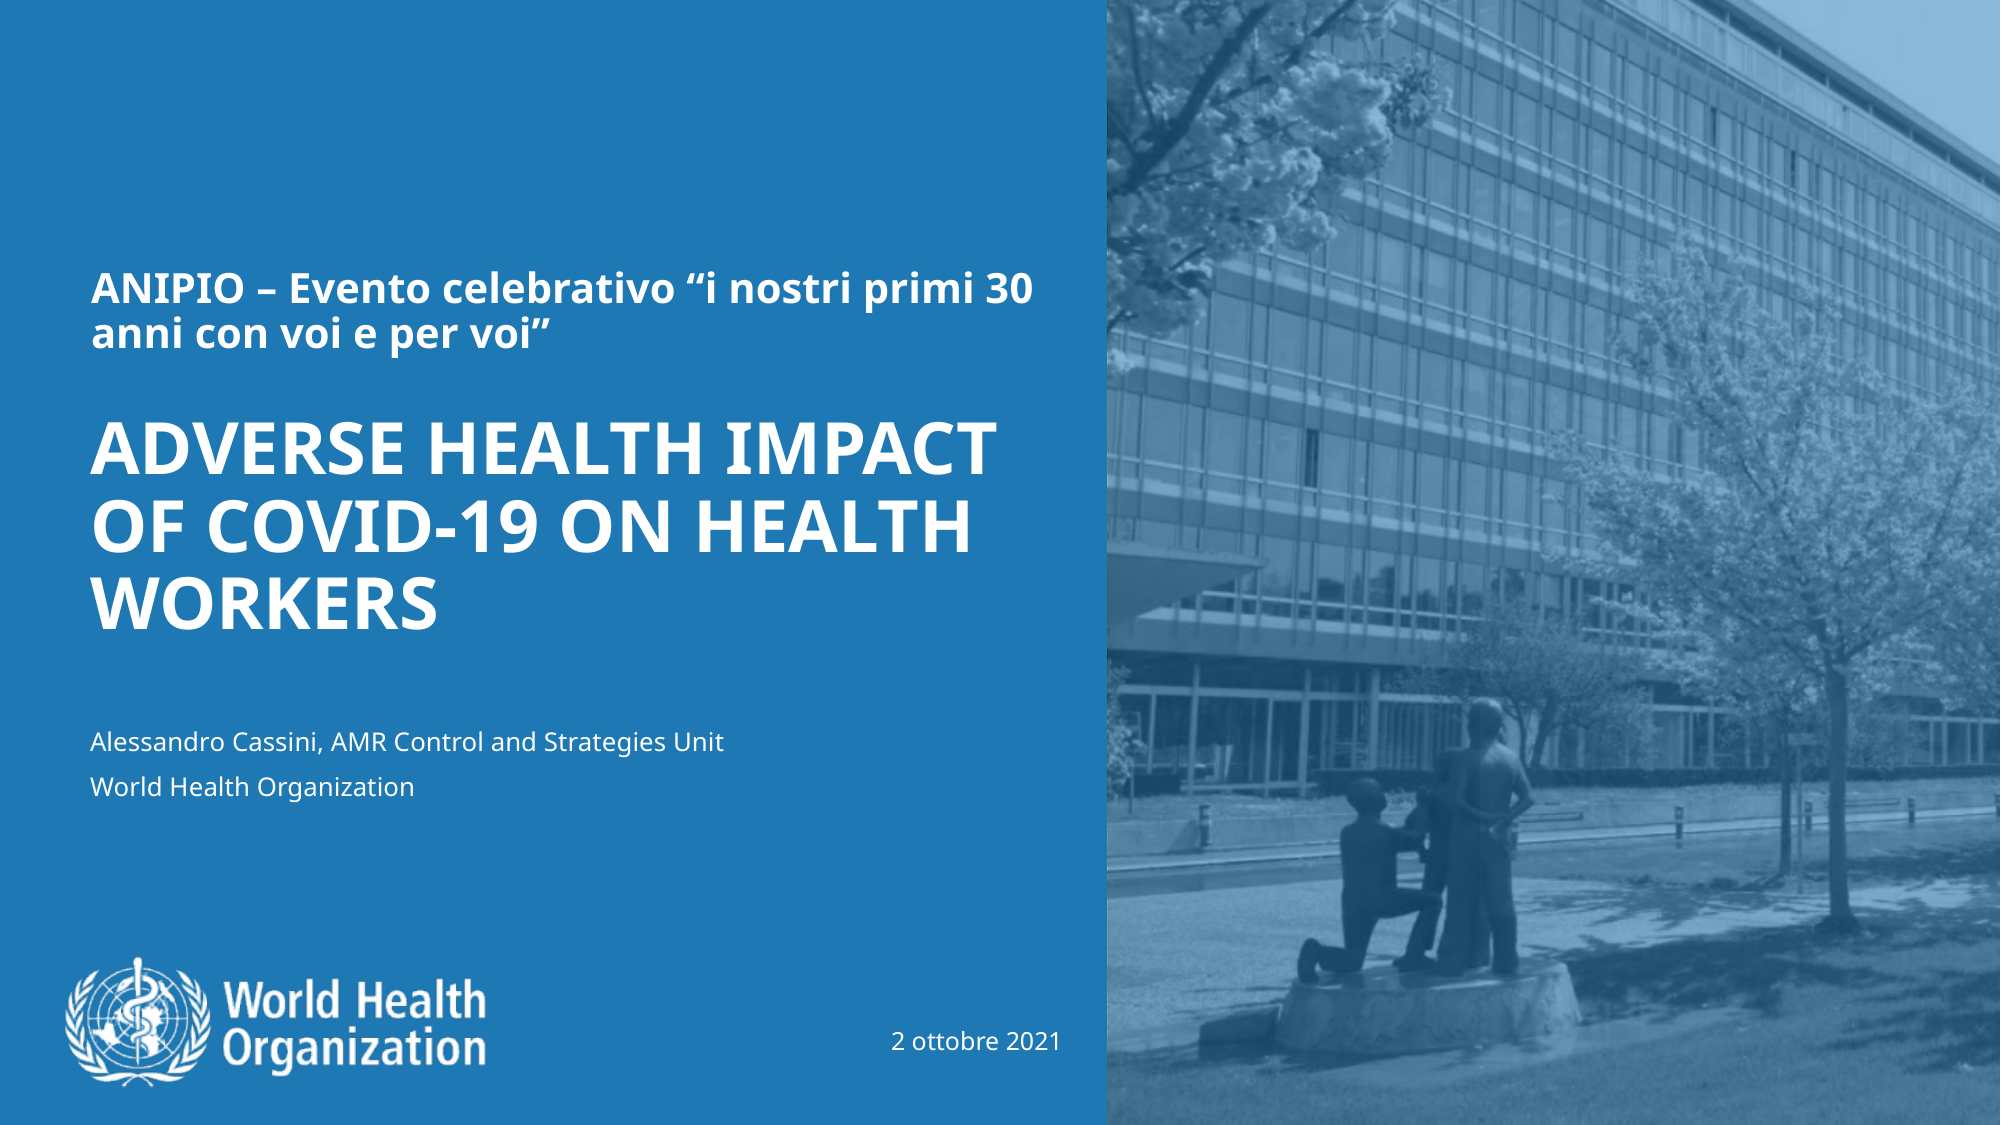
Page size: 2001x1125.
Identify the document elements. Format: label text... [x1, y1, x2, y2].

list Alessandro Cassini, AMR Control and Strategies Unit World Health Organization [75, 722, 1079, 810]
list 2 ottobre 2021 [699, 1021, 1079, 1072]
picture [1107, 0, 2000, 1125]
list ANIPIO – Evento celebrativo “i nostri primi 30 anni con voi e per voi” [76, 260, 1079, 373]
title Adverse health impact of COVID-19 on health workers [75, 402, 1079, 653]
picture [62, 955, 488, 1088]
